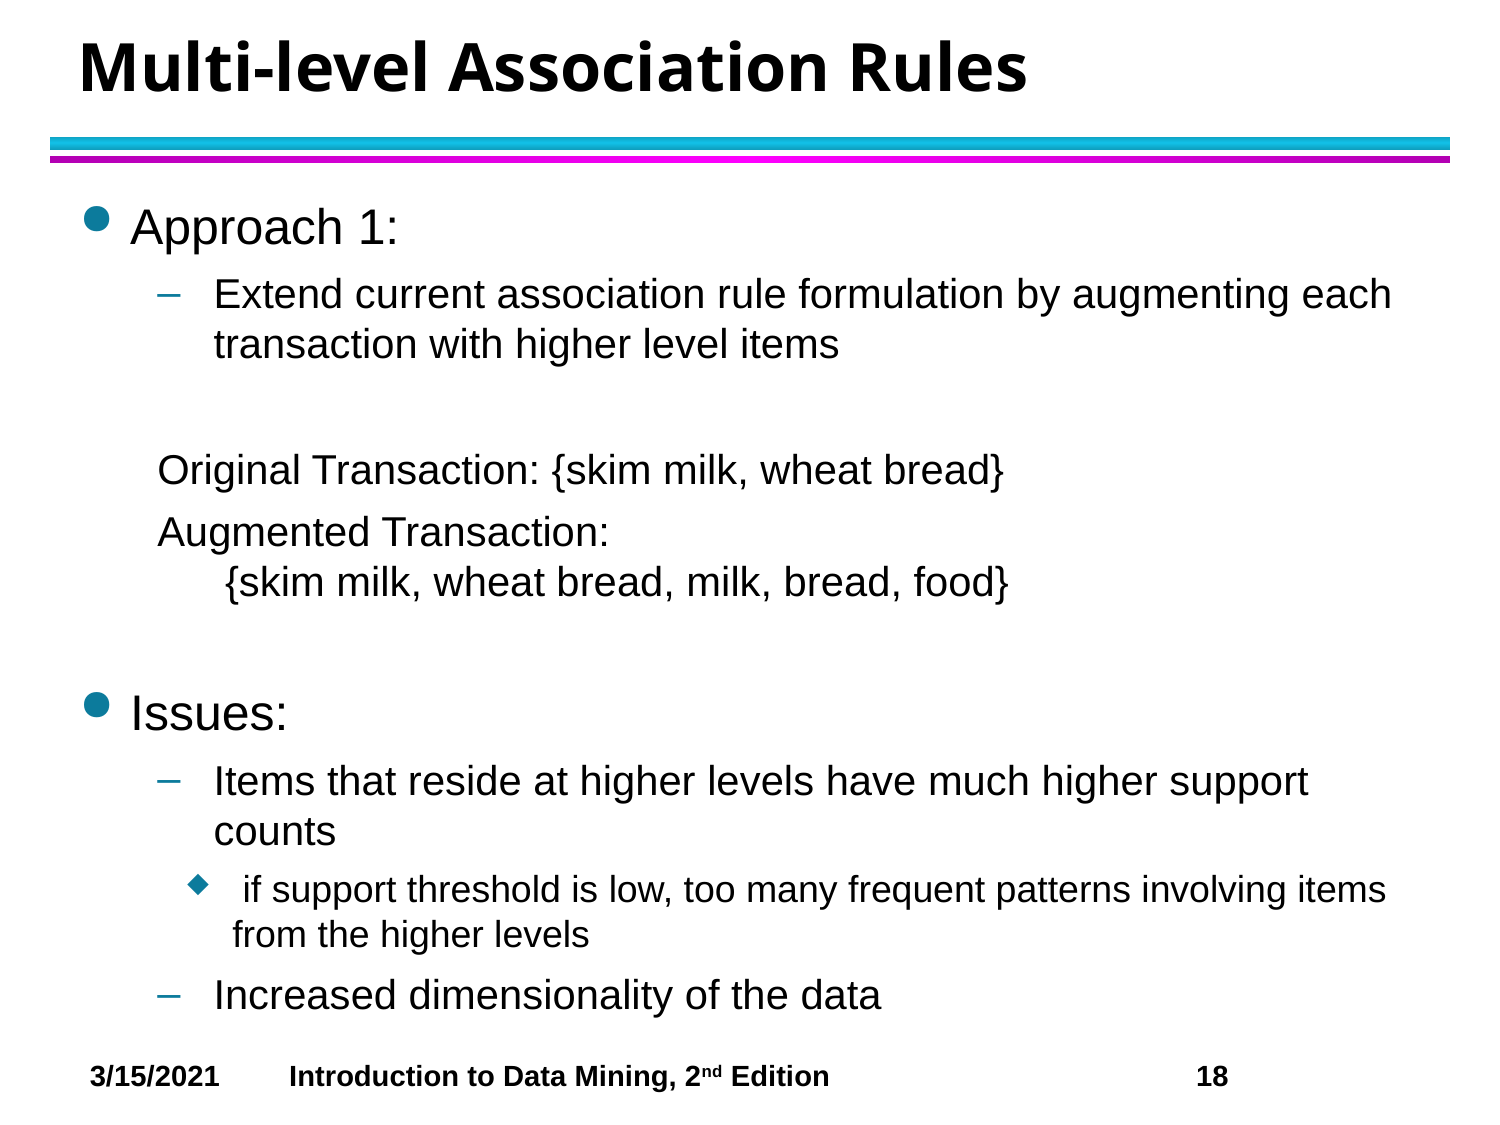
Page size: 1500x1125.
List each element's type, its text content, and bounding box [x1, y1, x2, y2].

title Multi-level Association Rules [62, 24, 1421, 113]
list Approach 1: Extend current association rule formulation by augmenting each transaction with higher level items Original Transaction: {skim milk, wheat bread} Augmented Transaction: {skim milk, wheat bread, milk, bread, food} Issues: Items that reside at higher levels have much higher support counts if support threshold is low, too many frequent patterns involving items from the higher levels Increased dimensionality of the data [67, 187, 1432, 1038]
